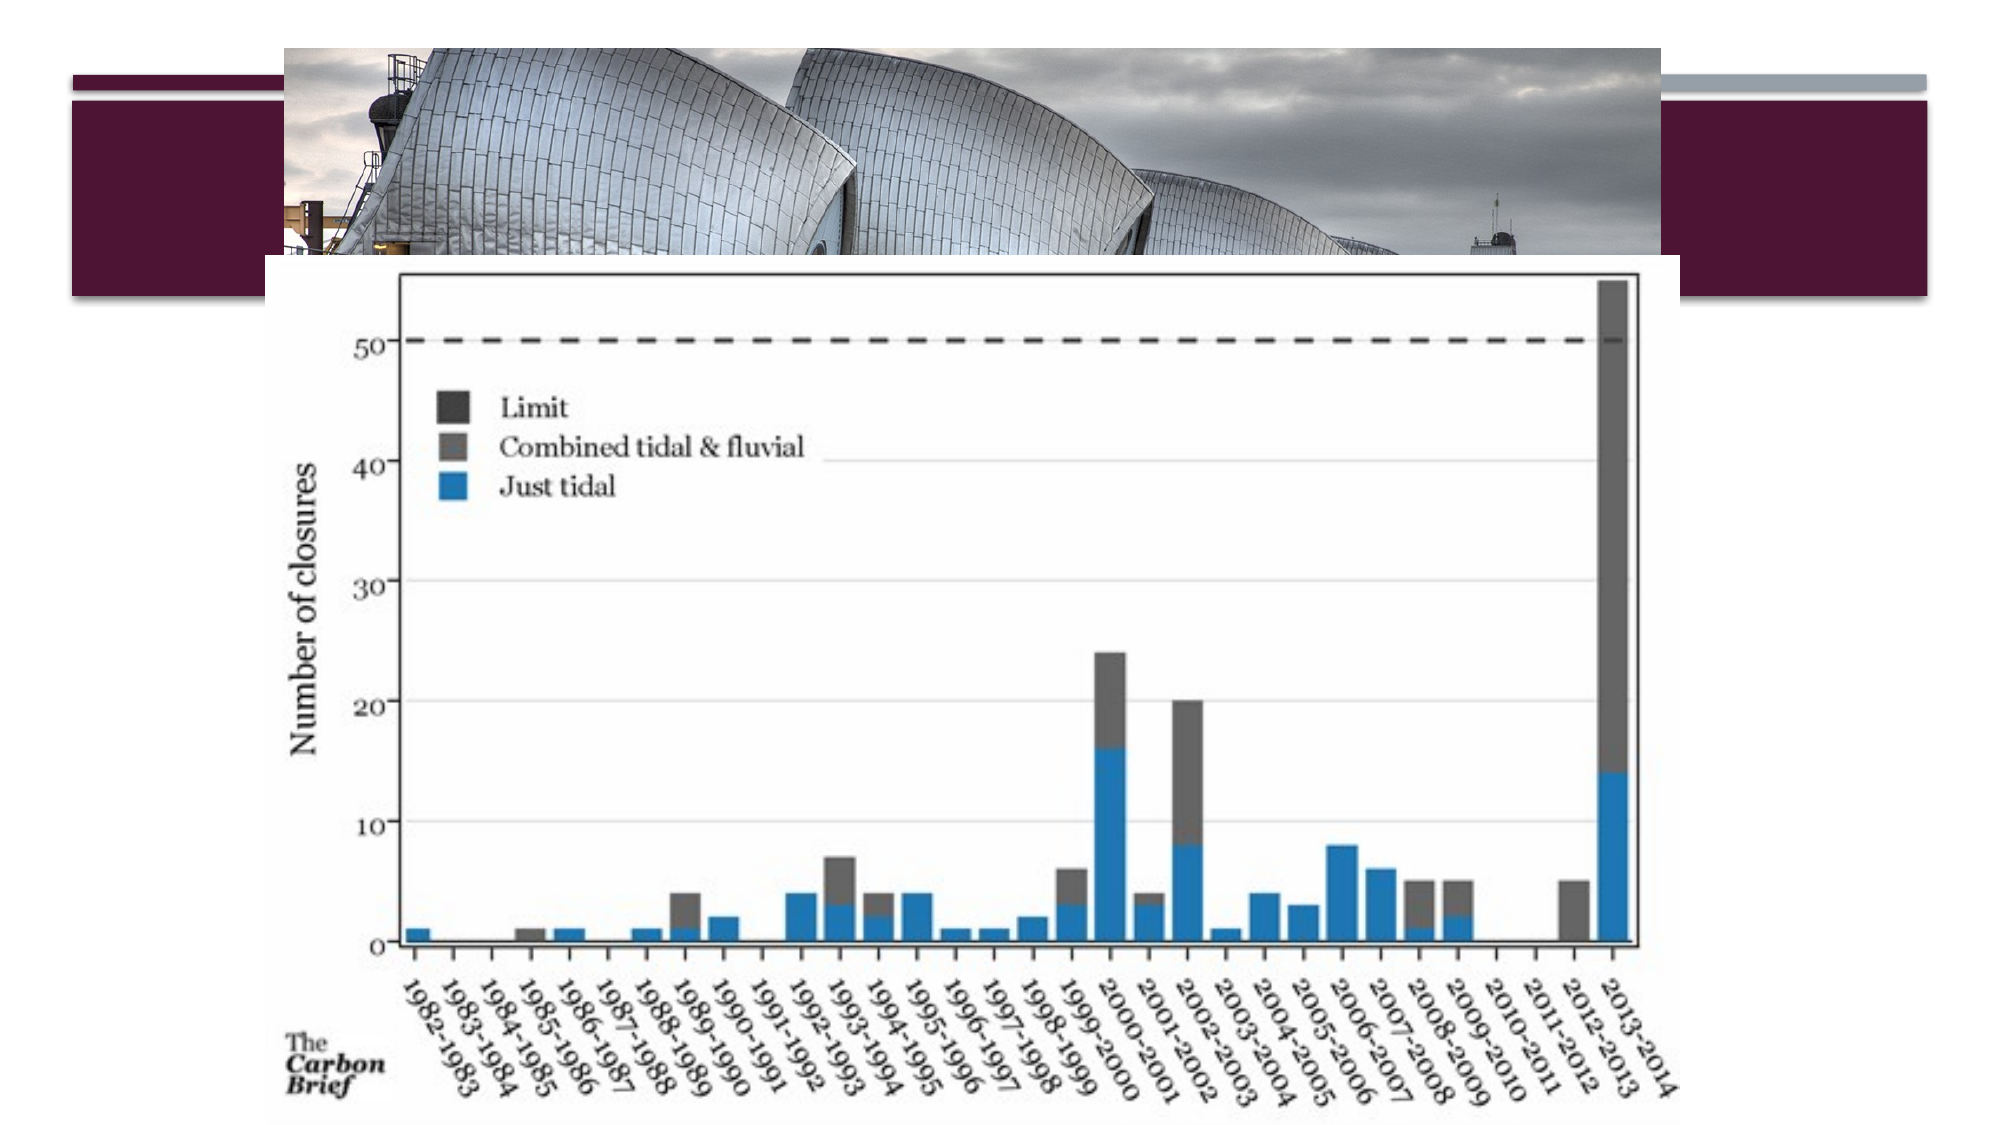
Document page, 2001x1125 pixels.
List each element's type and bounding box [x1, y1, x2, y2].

picture [265, 254, 1680, 1125]
list [283, 48, 1662, 254]
